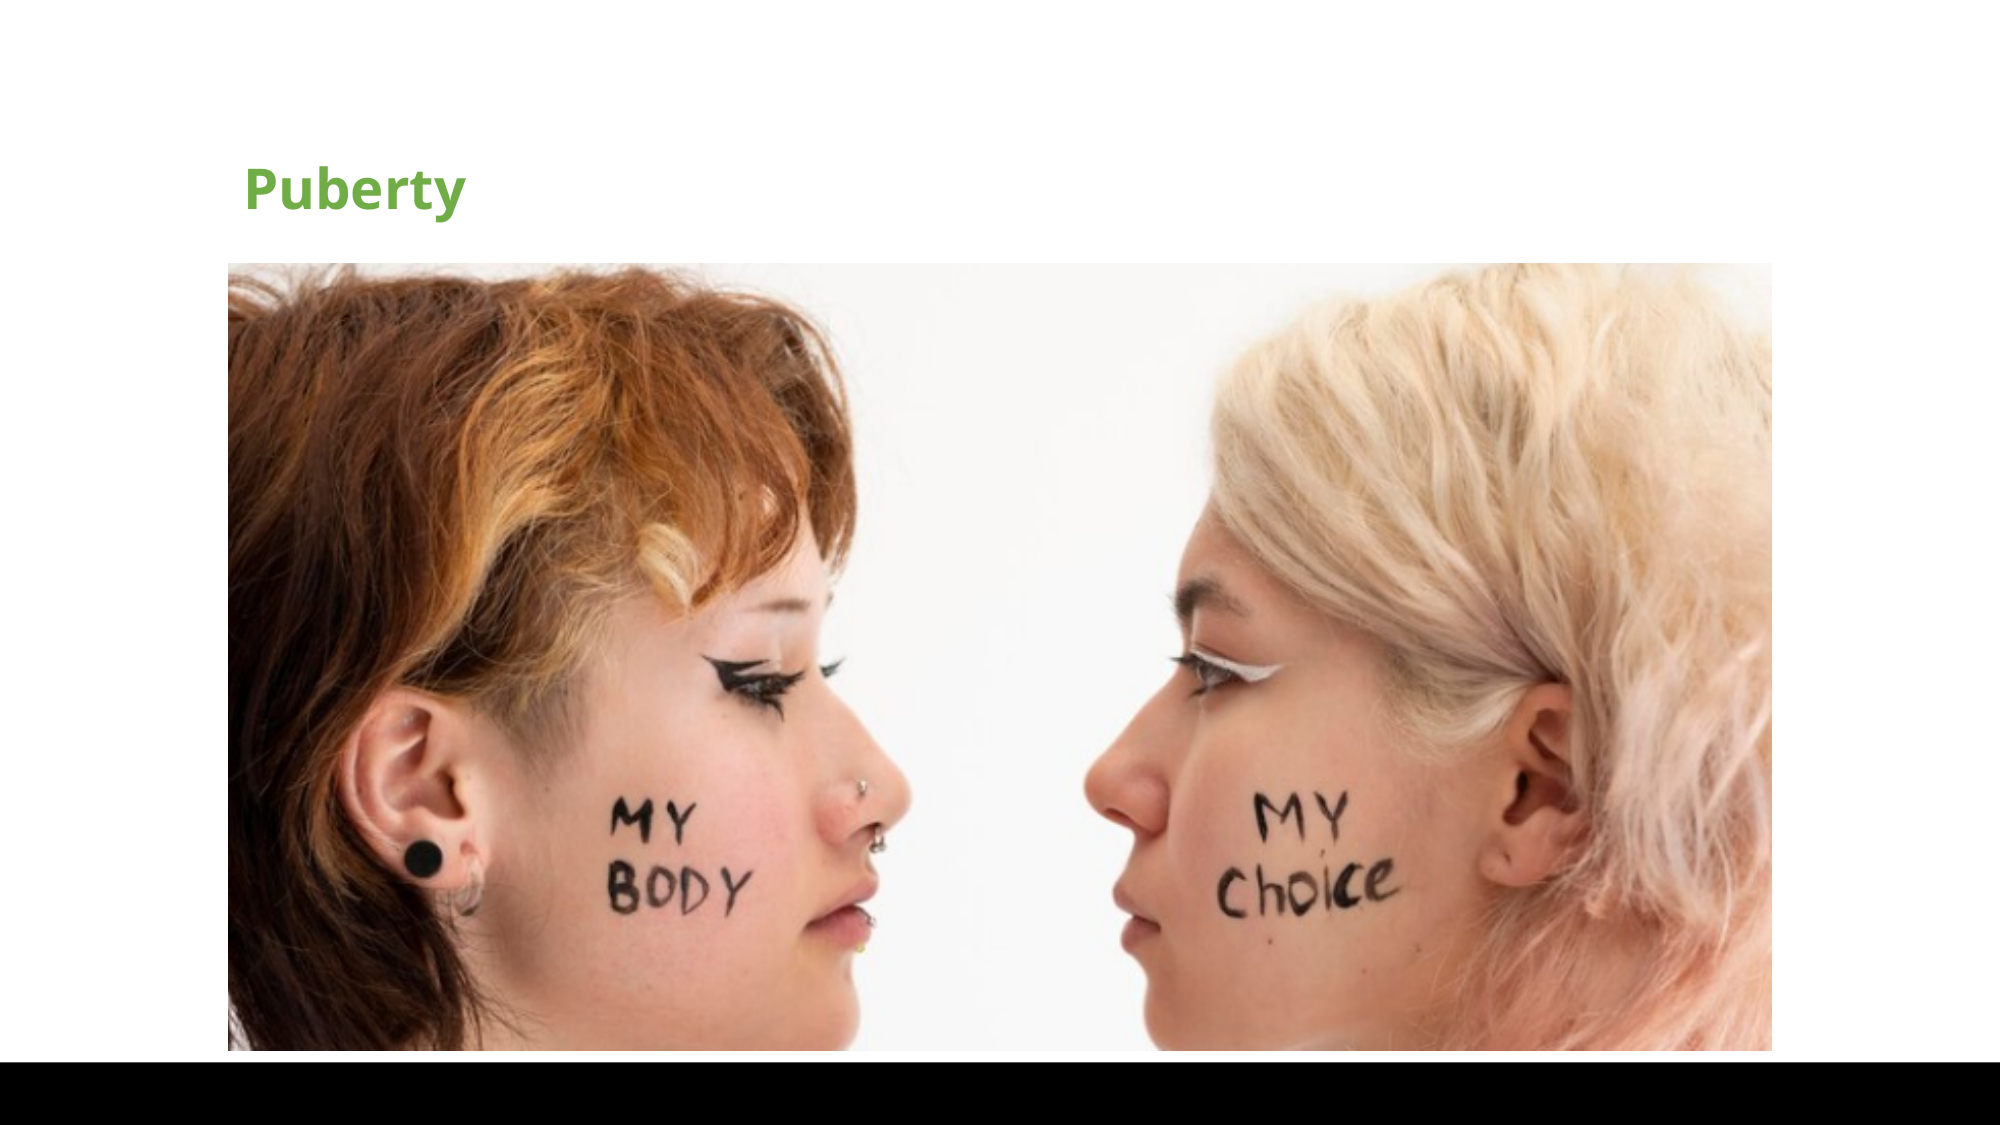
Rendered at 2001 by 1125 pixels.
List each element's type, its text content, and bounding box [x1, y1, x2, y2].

title Puberty [228, 153, 1772, 248]
picture [228, 263, 1772, 1051]
